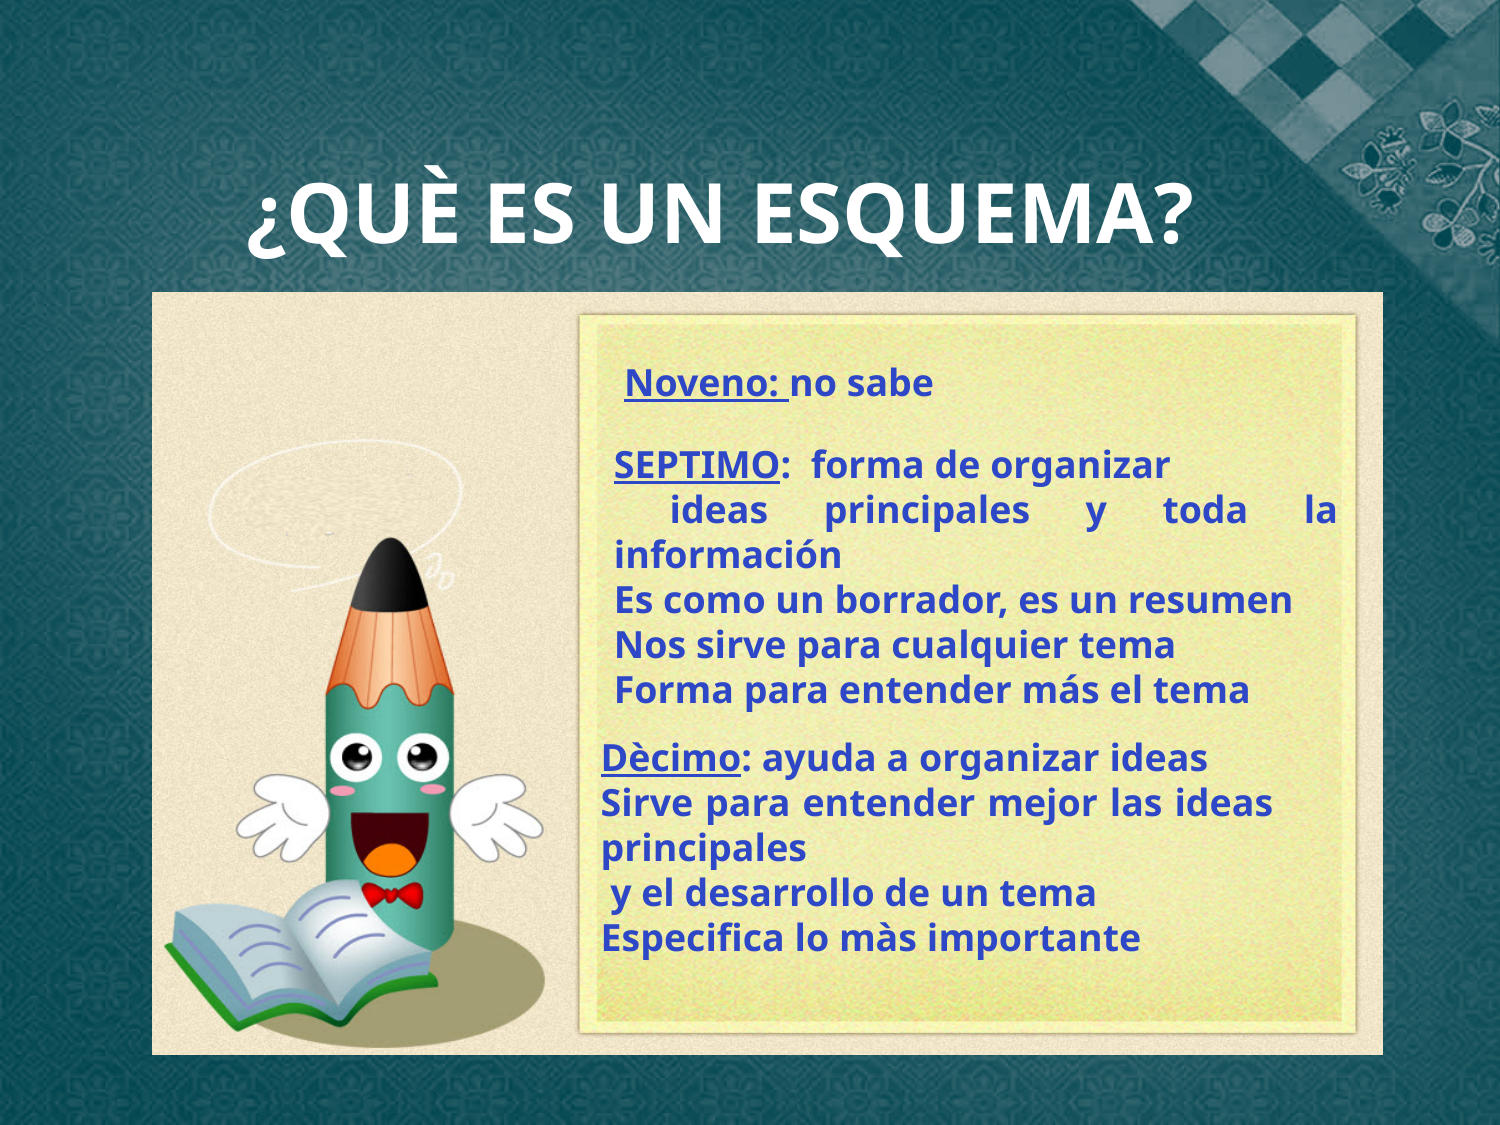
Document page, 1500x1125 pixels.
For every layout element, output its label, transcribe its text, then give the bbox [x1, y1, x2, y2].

picture [152, 292, 1383, 1055]
text_box ¿QUÈ ES UN ESQUEMA? [93, 152, 1348, 268]
